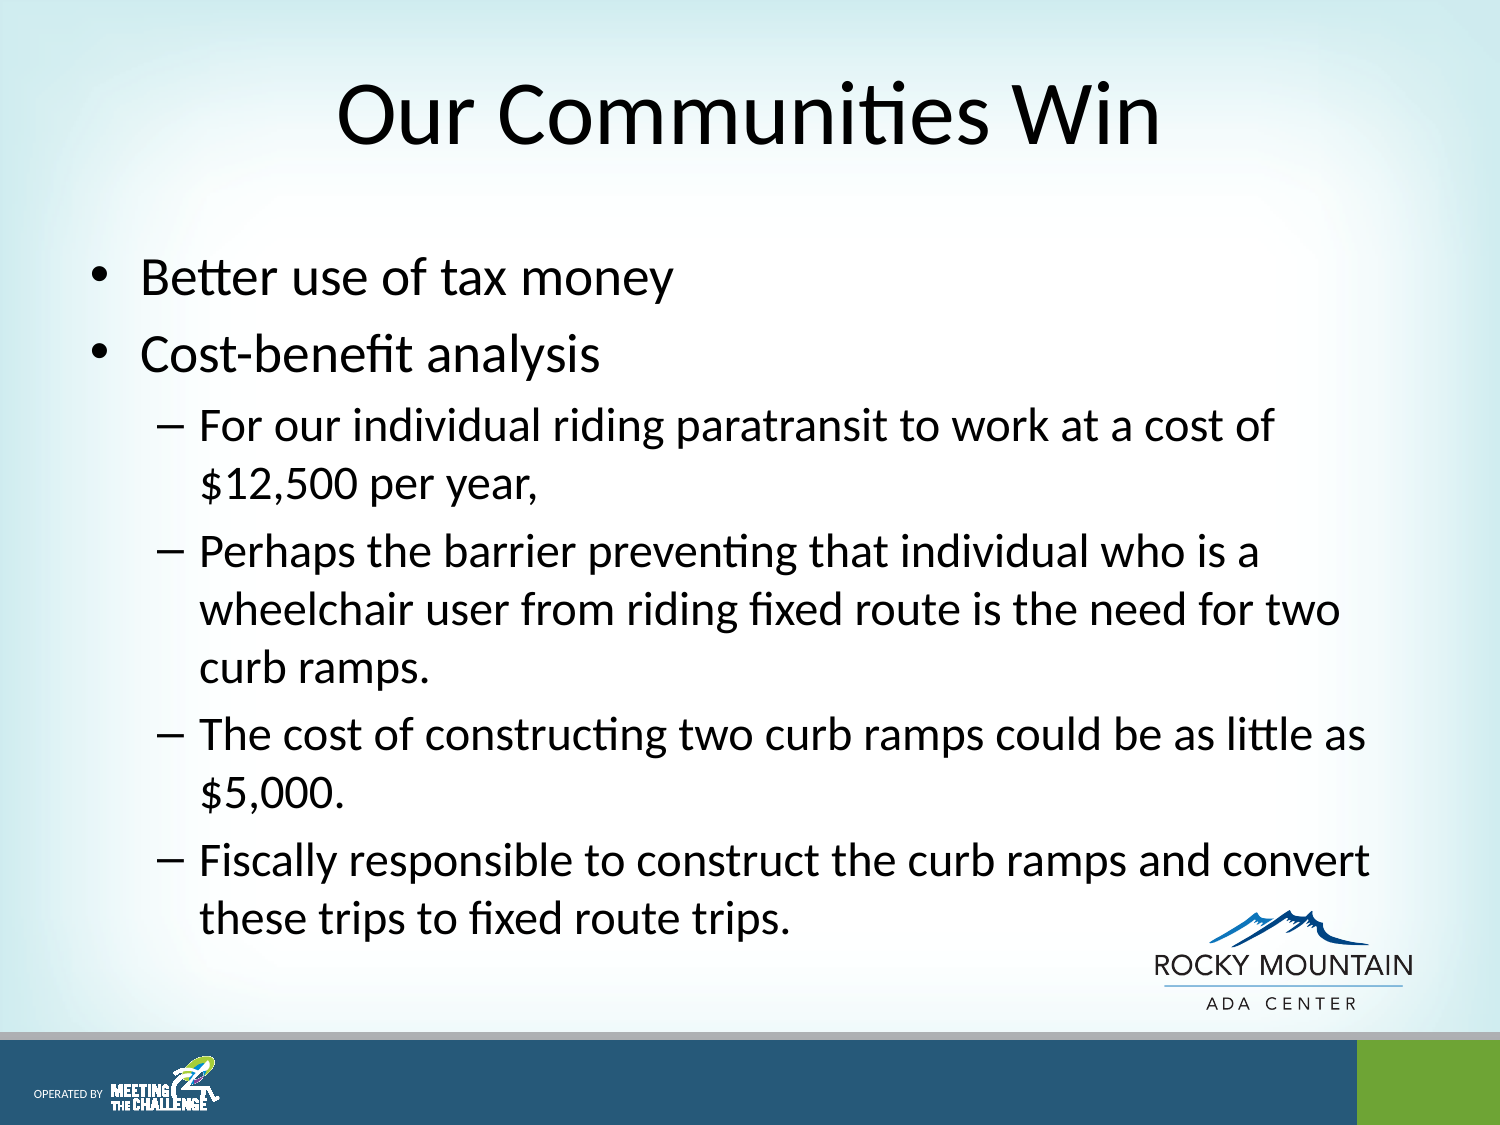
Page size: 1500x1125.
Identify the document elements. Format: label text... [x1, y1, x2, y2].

list Better use of tax money Cost-benefit analysis For our individual riding paratransit to work at a cost of $12,500 per year, Perhaps the barrier preventing that individual who is a wheelchair user from riding fixed route is the need for two curb ramps. The cost of constructing two curb ramps could be as little as $5,000. Fiscally responsible to construct the curb ramps and convert these trips to fixed route trips. [75, 232, 1425, 960]
title Our Communities Win [75, 45, 1425, 232]
picture [0, 0, 1500, 1125]
